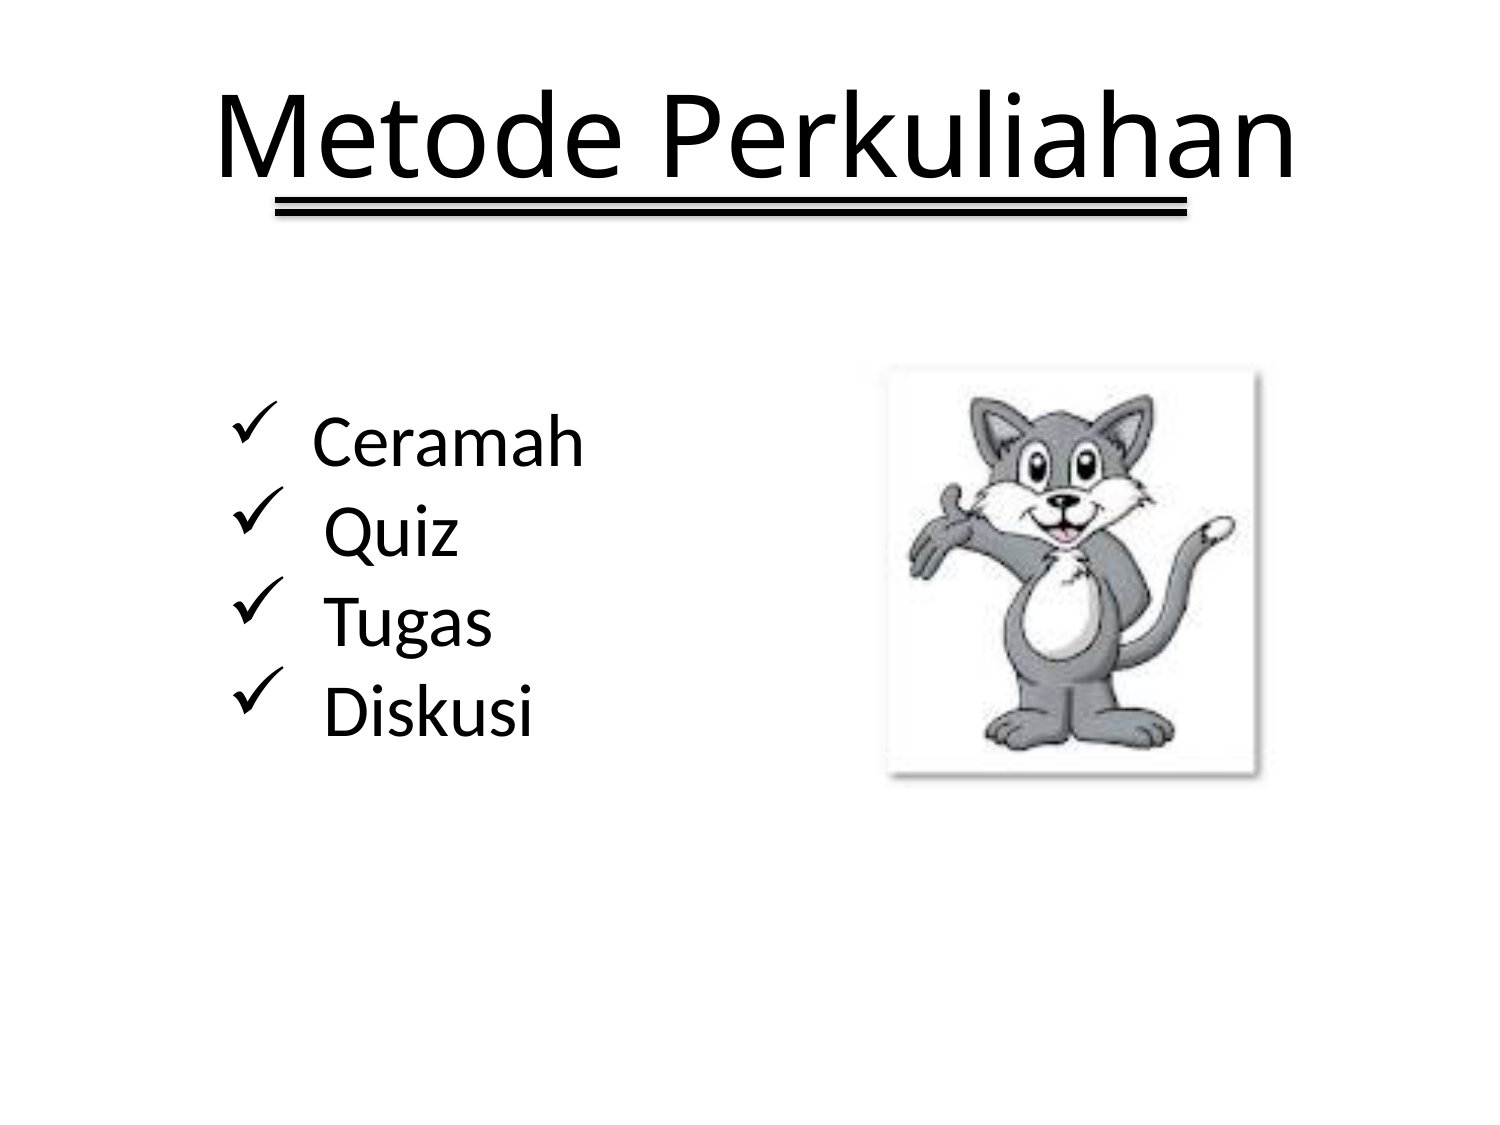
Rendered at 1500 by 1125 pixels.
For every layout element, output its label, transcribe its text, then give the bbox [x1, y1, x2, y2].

title Metode Perkuliahan [150, 37, 1363, 225]
text_box Ceramah Quiz Tugas Diskusi [212, 383, 738, 759]
picture [862, 362, 1288, 788]
